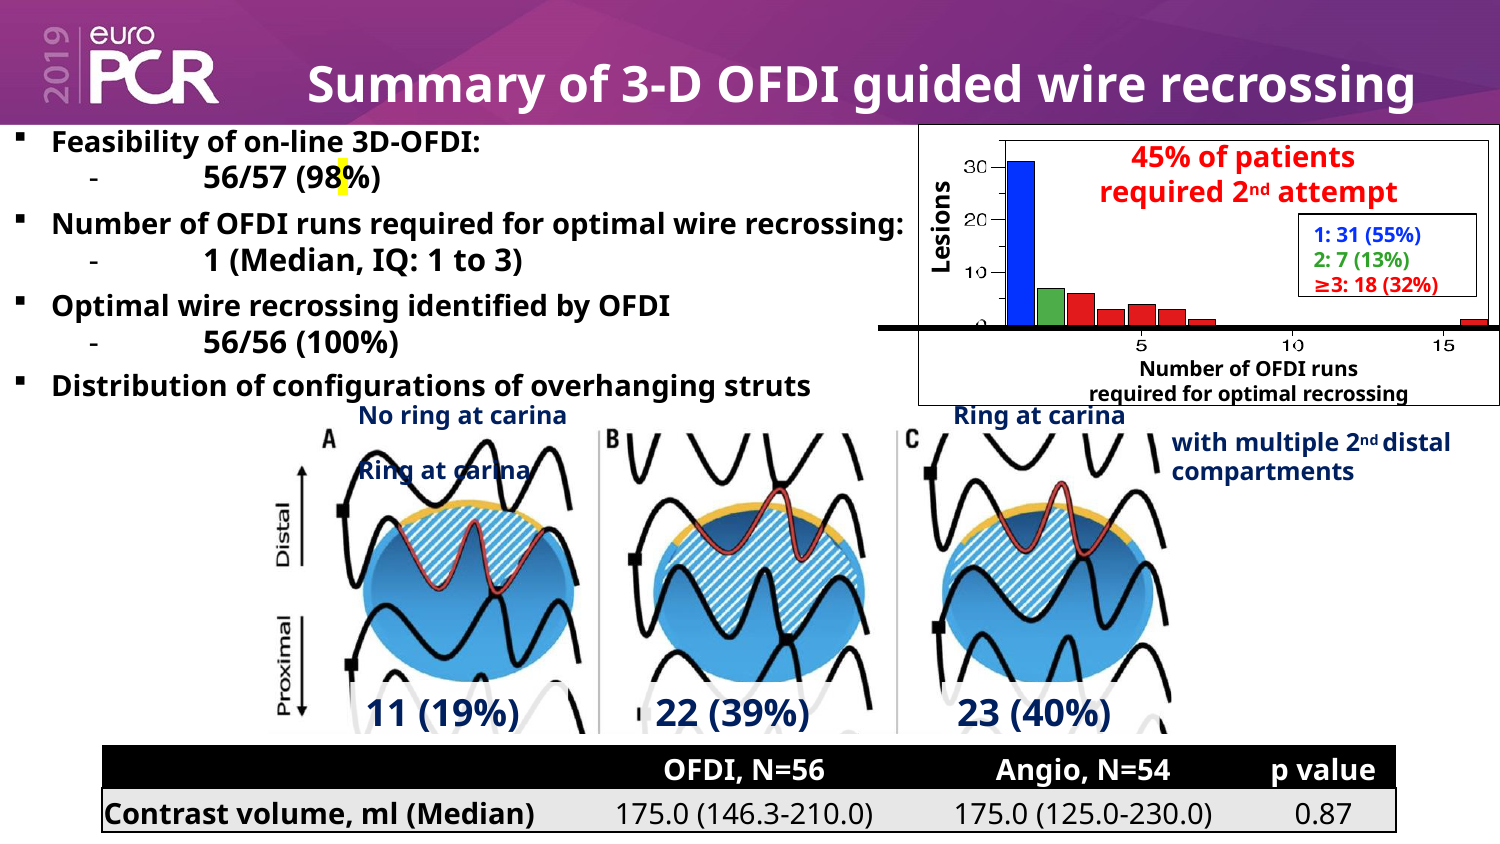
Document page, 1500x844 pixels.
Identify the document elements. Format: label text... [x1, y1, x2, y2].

text_box 23 (40%) [954, 687, 1145, 735]
text_box 1: 31 (55%) 2: 7 (13%) ≥3: 18 (32%) [1298, 214, 1477, 297]
text_box 11 (19%) [363, 687, 554, 735]
text_box with multiple 2nd distal compartments [1169, 423, 1462, 486]
text_box Feasibility of on-line 3D-OFDI: - 56/57 (98%) Number of OFDI runs required for optimal wire recrossing: - 1 (Median, IQ: 1 to 3) Optimal wire recrossing identified by OFDI - 56/56 (100%) Distribution of configurations of overhanging struts No ring at carina Ring at carina [11, 121, 916, 485]
picture [0, 0, 1500, 125]
text_box Lesions [924, 178, 959, 277]
text_box Ring at carina [950, 406, 1130, 430]
text_box [640, 682, 859, 740]
text_box 45% of patients required 2nd attempt Number of OFDI runs required for optimal recrossing [918, 124, 1500, 406]
table_cell Contrast volume, ml (Median) [103, 789, 578, 831]
table_cell 175.0 (146.3-210.0) [578, 789, 913, 831]
text_box [350, 682, 569, 740]
text_box 22 (39%) [653, 687, 844, 735]
table_header OFDI, N=56 [578, 745, 913, 787]
table_header [102, 745, 578, 787]
text_box [268, 427, 1172, 734]
table_cell 175.0 (125.0-230.0) [913, 789, 1242, 831]
table_cell 0.87 [1242, 789, 1395, 831]
title Summary of 3-D OFDI guided wire recrossing [305, 50, 1450, 194]
table_header p value [1242, 745, 1396, 787]
text_box [941, 682, 1160, 740]
table_header Angio, N=54 [913, 745, 1242, 787]
